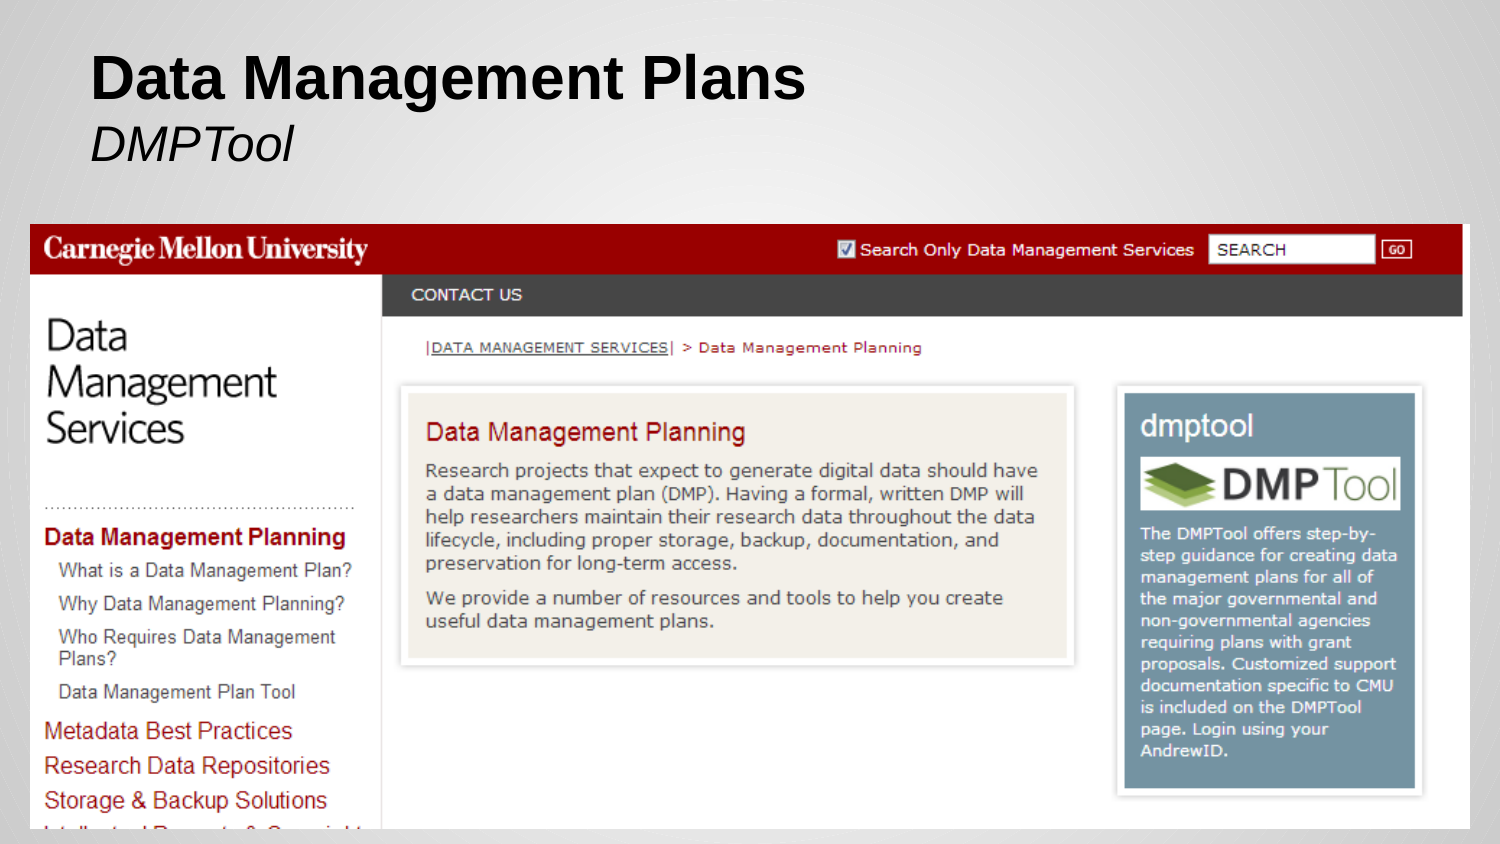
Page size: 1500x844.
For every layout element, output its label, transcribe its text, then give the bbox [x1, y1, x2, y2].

picture [29, 224, 1470, 829]
title Data Management Plans DMPTool [75, 33, 1425, 175]
